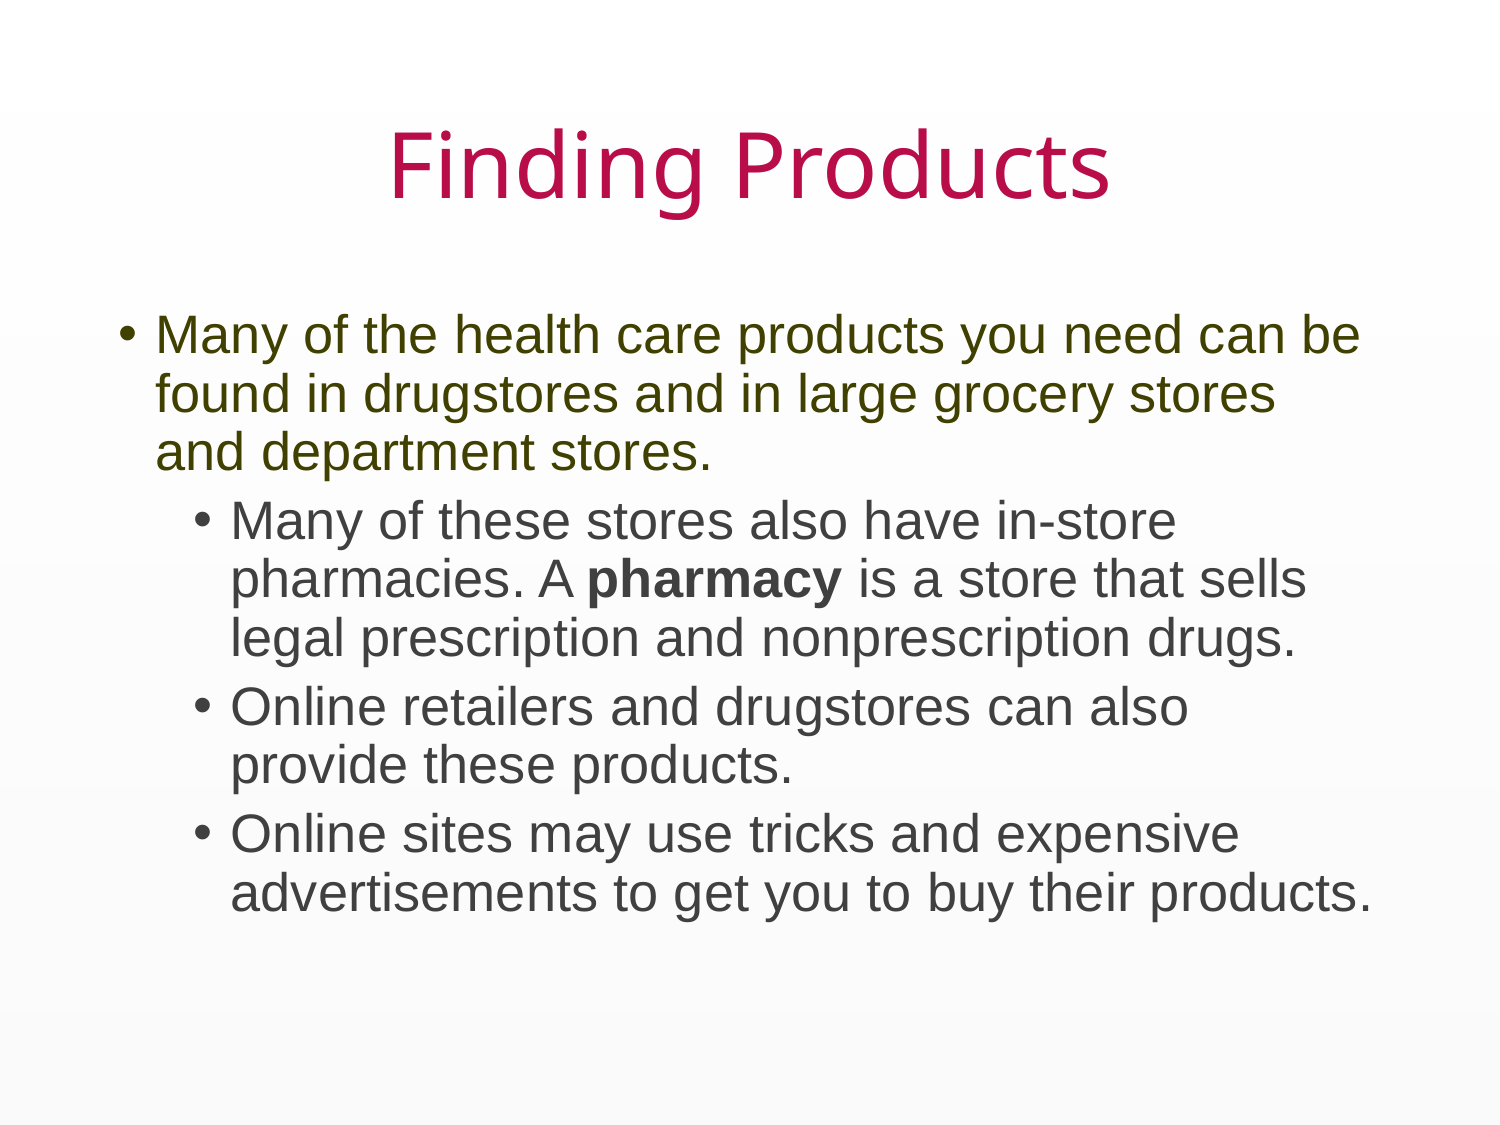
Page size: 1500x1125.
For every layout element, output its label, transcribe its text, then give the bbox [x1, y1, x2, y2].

title Finding Products [103, 59, 1397, 278]
list Many of the health care products you need can be found in drugstores and in large grocery stores and department stores. Many of these stores also have in-store pharmacies. A pharmacy is a store that sells legal prescription and nonprescription drugs. Online retailers and drugstores can also provide these products. Online sites may use tricks and expensive advertisements to get you to buy their products. [103, 299, 1397, 1014]
